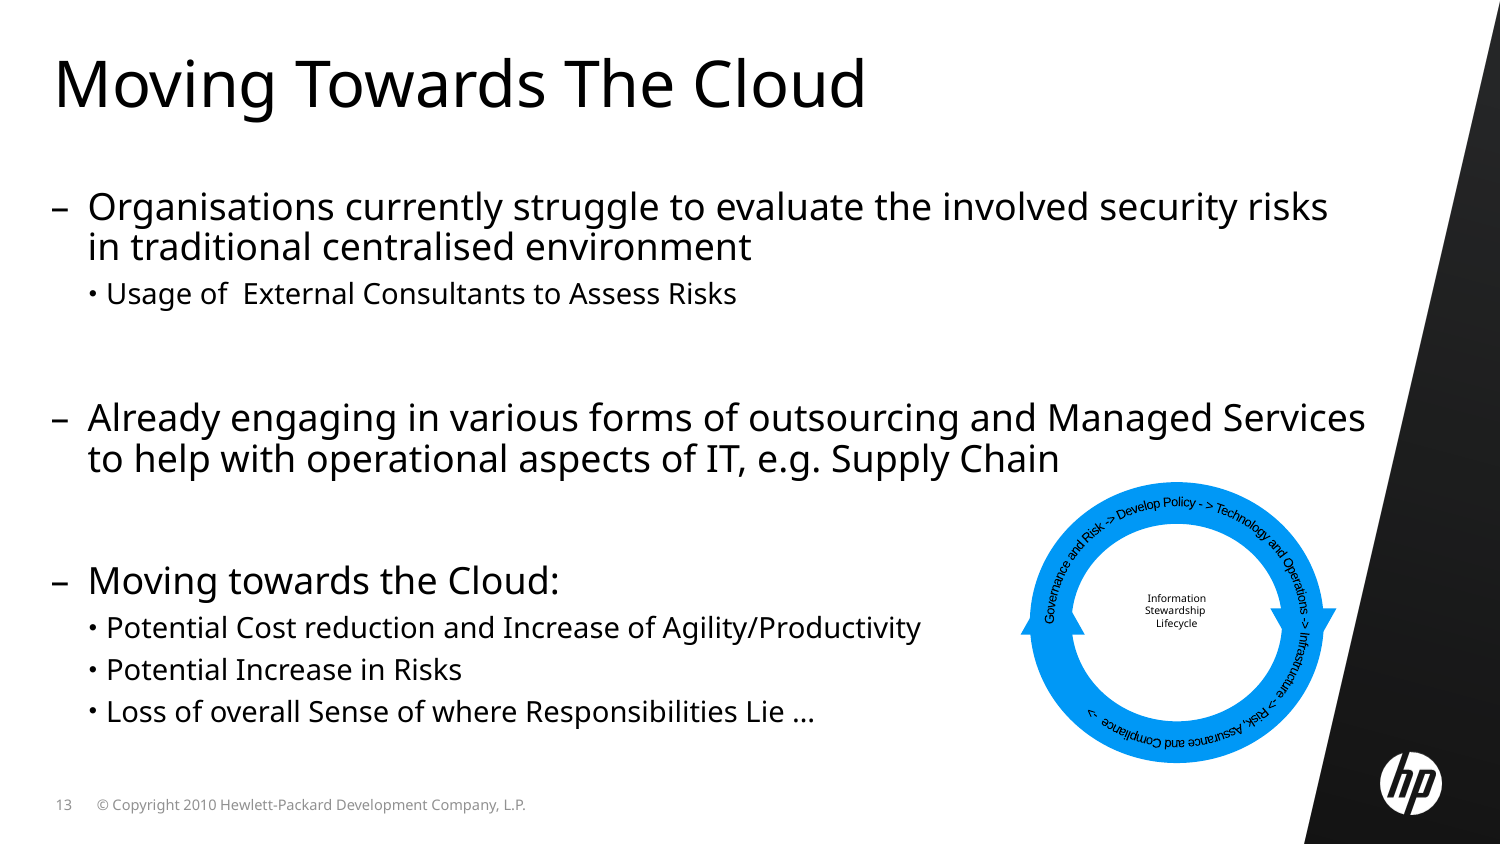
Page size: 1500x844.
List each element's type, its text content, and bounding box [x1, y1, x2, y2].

list Organisations currently struggle to evaluate the involved security risks in traditional centralised environment Usage of External Consultants to Assess Risks Already engaging in various forms of outsourcing and Managed Services to help with operational aspects of IT, e.g. Supply Chain Moving towards the Cloud: Potential Cost reduction and Increase of Agility/Productivity Potential Increase in Risks Loss of overall Sense of where Responsibilities Lie … [35, 180, 1386, 720]
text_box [1020, 502, 1336, 744]
title Moving Towards The Cloud [38, 48, 1413, 131]
picture [1298, 0, 1500, 844]
